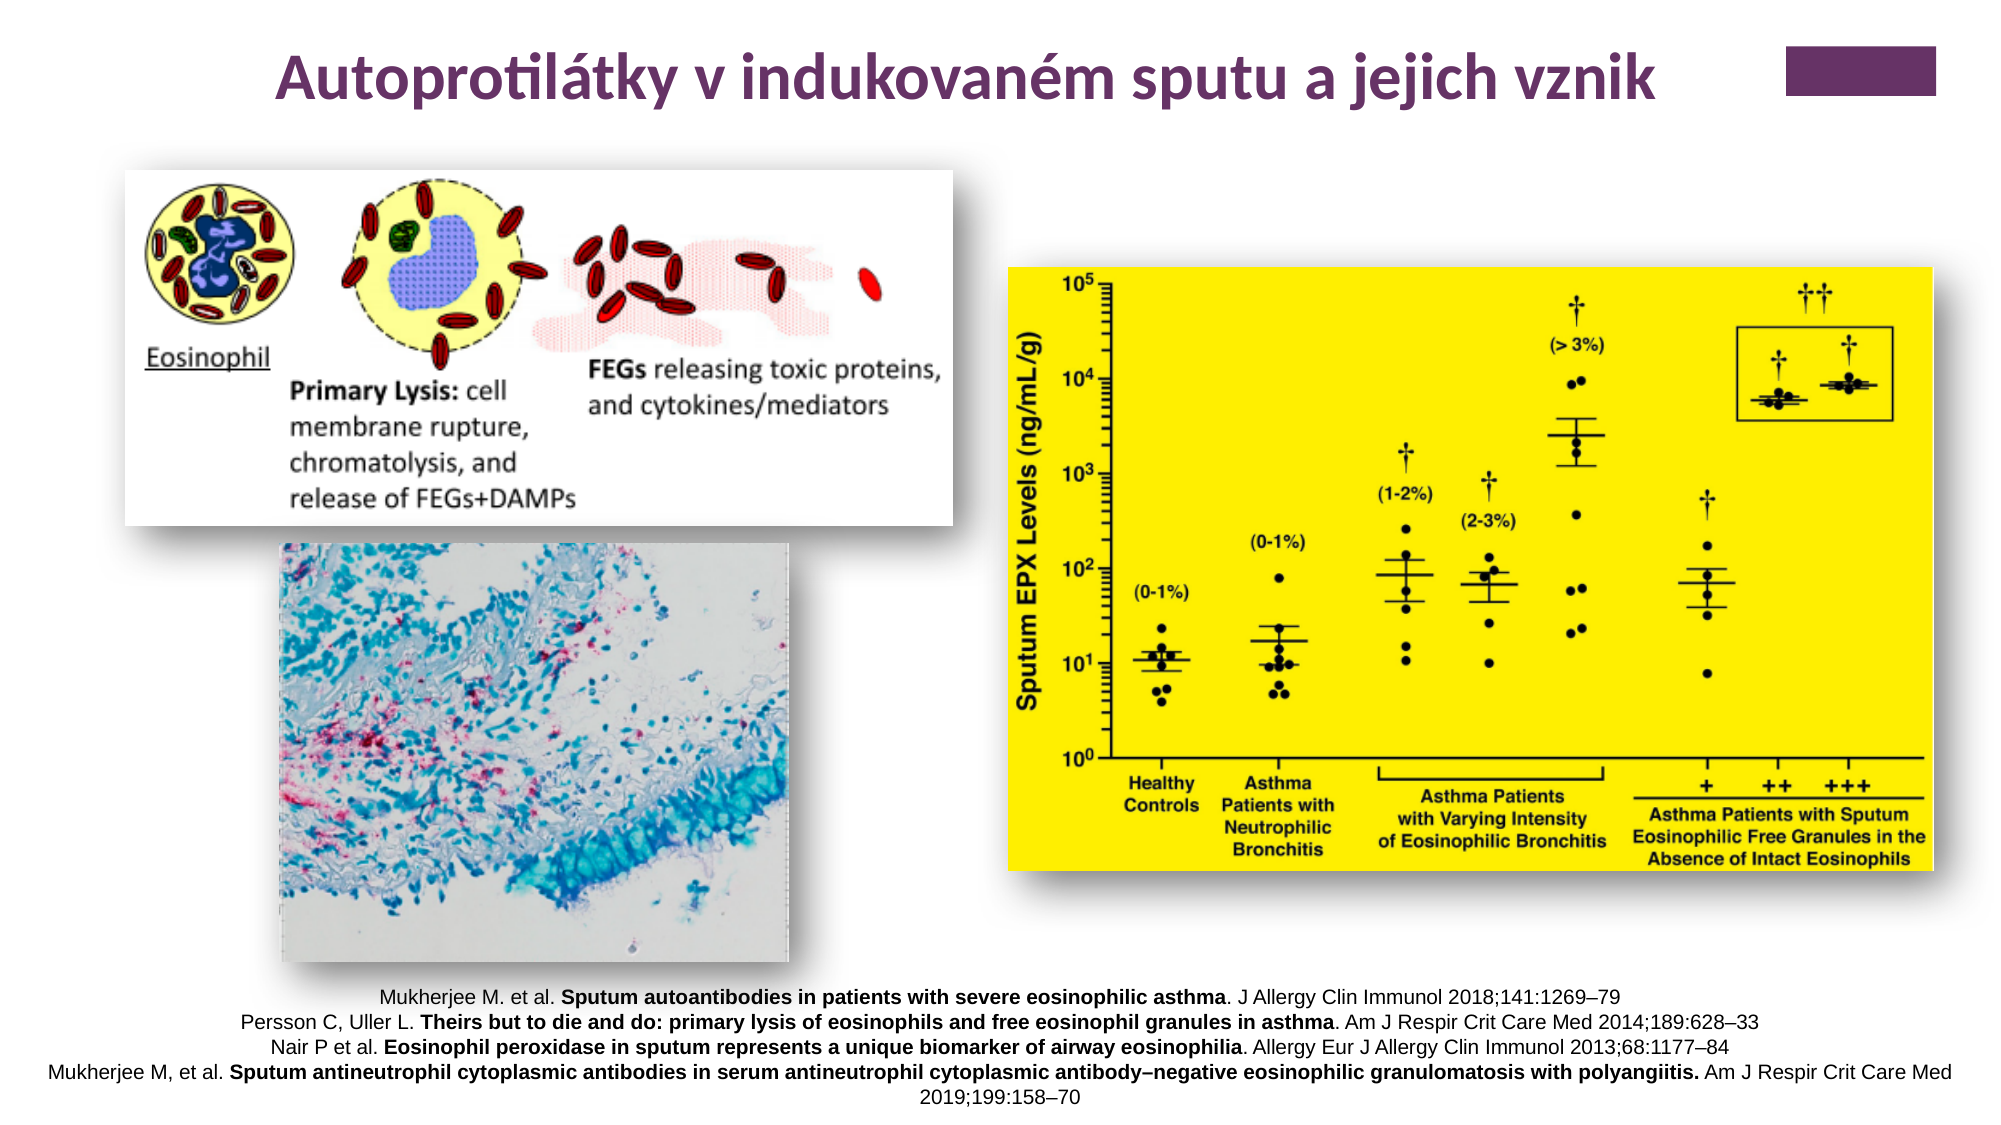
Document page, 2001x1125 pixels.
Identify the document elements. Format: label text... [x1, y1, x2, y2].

text_box Autoprotilátky v indukovaném sputu a jejich vznik [0, 24, 1934, 208]
picture [125, 169, 954, 527]
picture [1007, 266, 1934, 871]
picture [278, 542, 789, 962]
text_box ﻿Mukherjee M. et al. Sputum autoantibodies in patients with severe eosinophilic asthma. J Allergy Clin Immunol 2018;141:1269–79 Persson C, Uller L. Theirs but to die and do: primary lysis of eosinophils and free eosinophil granules in asthma. Am J Respir Crit Care Med 2014;189:628–33 Nair P et al. Eosinophil peroxidase in sputum represents a unique biomarker of airway eosinophilia. Allergy Eur J Allergy Clin Immunol 2013;68:1177–84 Mukherjee M, et al. Sputum antineutrophil cytoplasmic antibodies in serum antineutrophil cytoplasmic antibody–negative eosinophilic granulomatosis with polyangiitis. Am J Respir Crit Care Med 2019;199:158–70 [0, 975, 2000, 1116]
